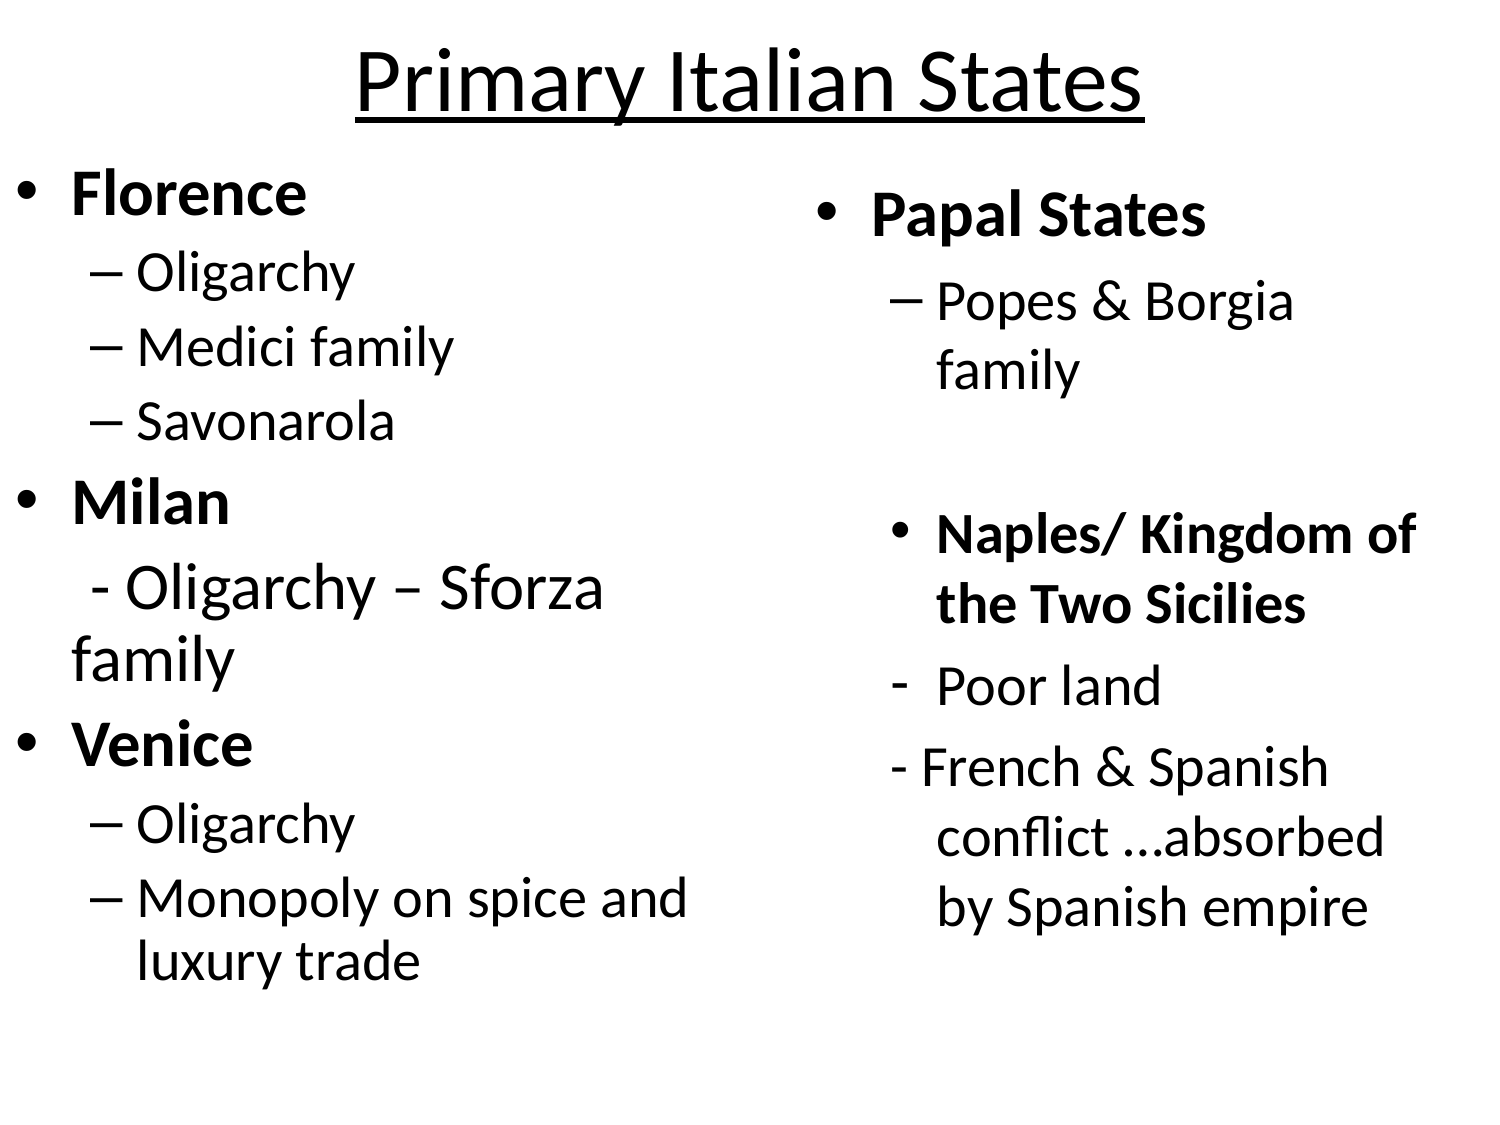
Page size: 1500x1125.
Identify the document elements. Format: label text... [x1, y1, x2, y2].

title Primary Italian States [112, 0, 1388, 150]
list Papal States Popes & Borgia family Naples/ Kingdom of the Two Sicilies Poor land - French & Spanish conflict …absorbed by Spanish empire [800, 162, 1463, 1038]
list Florence Oligarchy Medici family Savonarola Milan - Oligarchy – Sforza family Venice Oligarchy Monopoly on spice and luxury trade [0, 149, 800, 1125]
